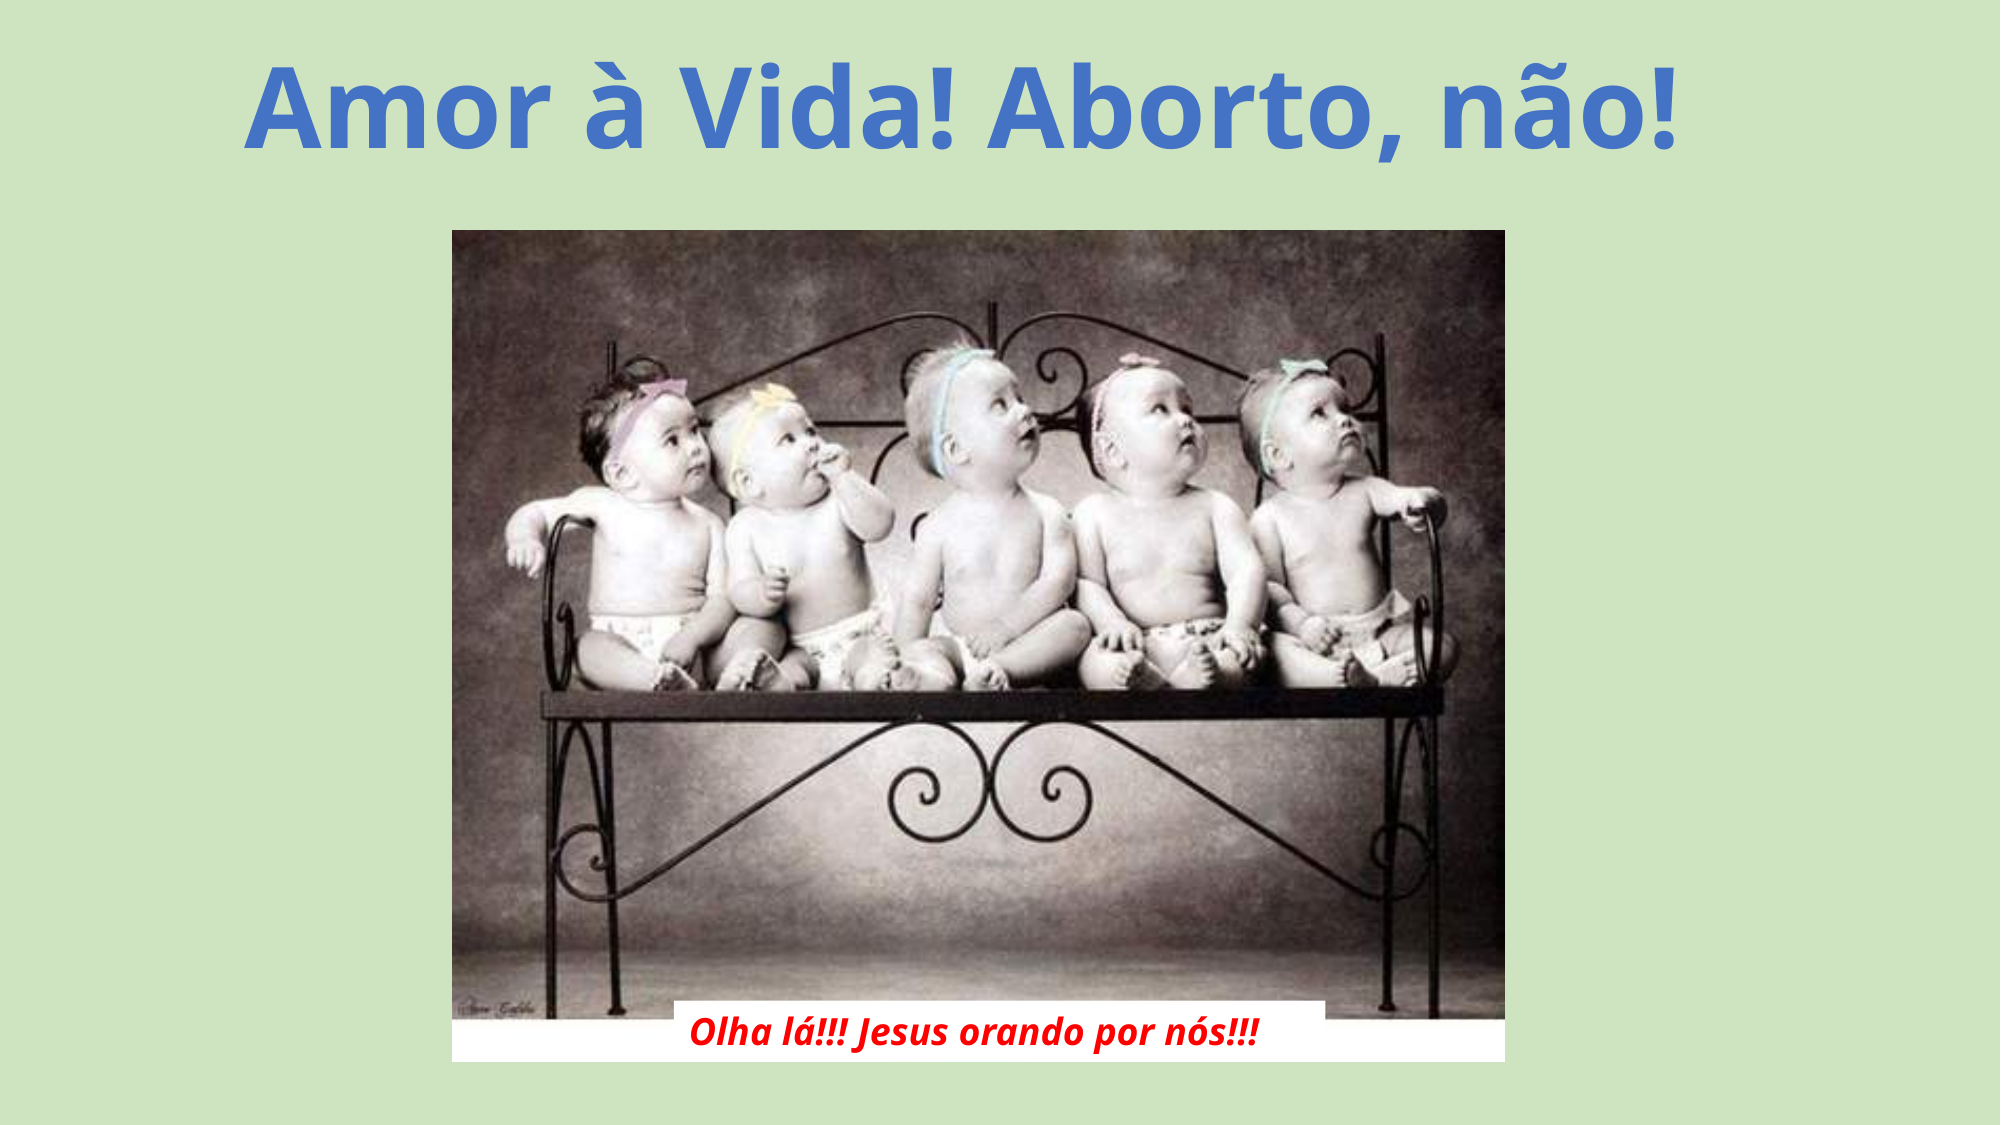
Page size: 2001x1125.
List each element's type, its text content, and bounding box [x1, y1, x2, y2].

text_box Amor à Vida! Aborto, não! [229, 28, 1727, 179]
picture [451, 230, 1505, 1062]
